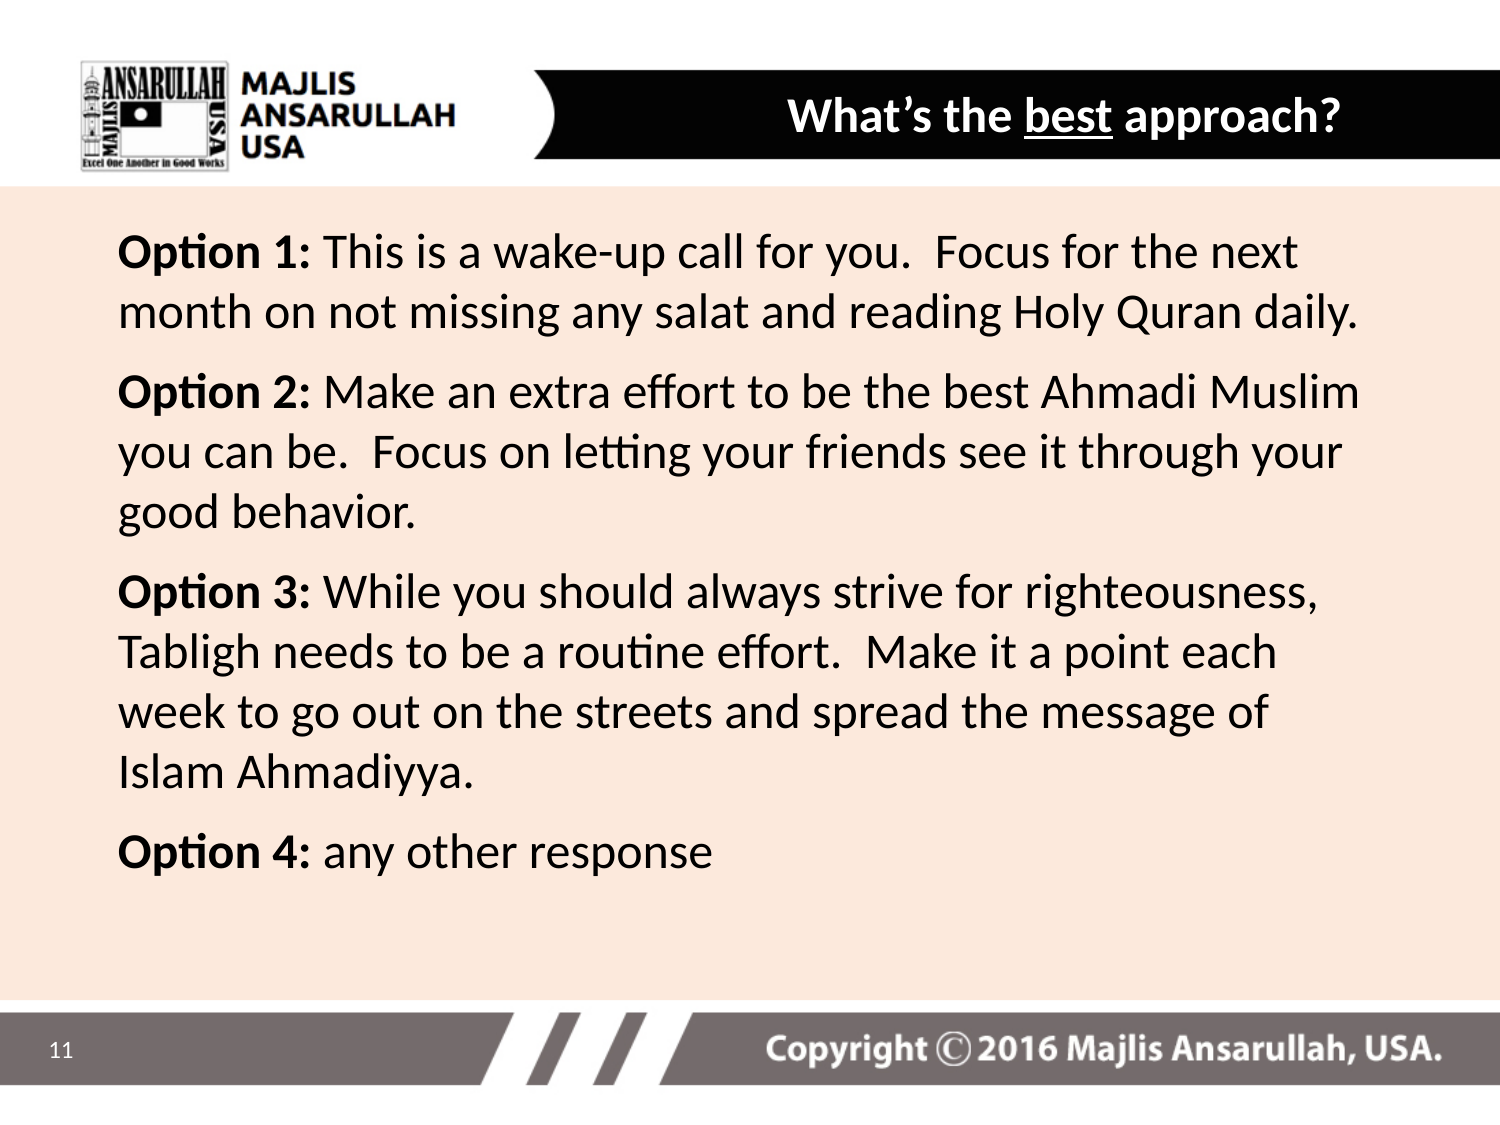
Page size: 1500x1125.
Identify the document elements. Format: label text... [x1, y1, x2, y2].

picture [0, 0, 1500, 185]
text_box Option 1: This is a wake-up call for you. Focus for the next month on not missing any salat and reading Holy Quran daily. Option 2: Make an extra effort to be the best Ahmadi Muslim you can be. Focus on letting your friends see it through your good behavior. Option 3: While you should always strive for righteousness, Tabligh needs to be a routine effort. Make it a point each week to go out on the streets and spread the message of Islam Ahmadiyya. Option 4: any other response [28, 211, 1377, 946]
picture [0, 1001, 1500, 1125]
text_box [0, 185, 1500, 1001]
slide_number 11 [16, 1018, 89, 1079]
text_box What’s the best approach? [697, 74, 1358, 150]
